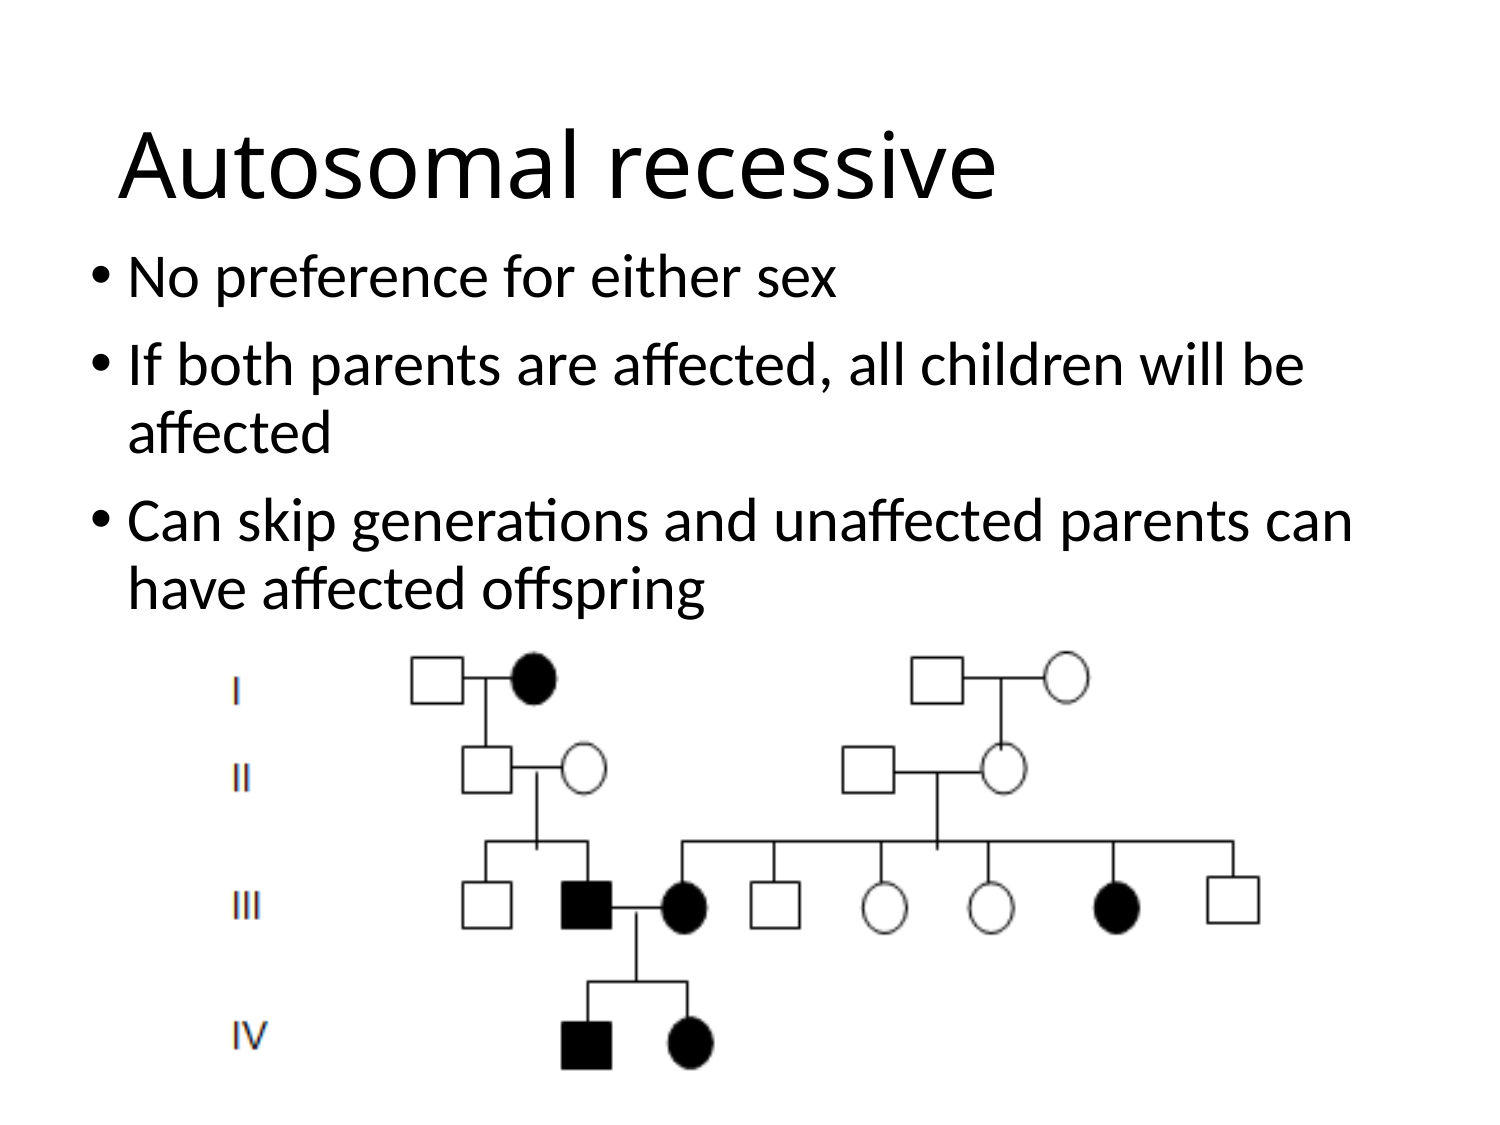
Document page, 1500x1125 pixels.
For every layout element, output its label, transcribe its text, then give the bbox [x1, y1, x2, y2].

list No preference for either sex If both parents are affected, all children will be affected Can skip generations and unaffected parents can have affected offspring [75, 236, 1425, 979]
title Autosomal recessive [103, 59, 1397, 236]
picture [205, 630, 1294, 1125]
